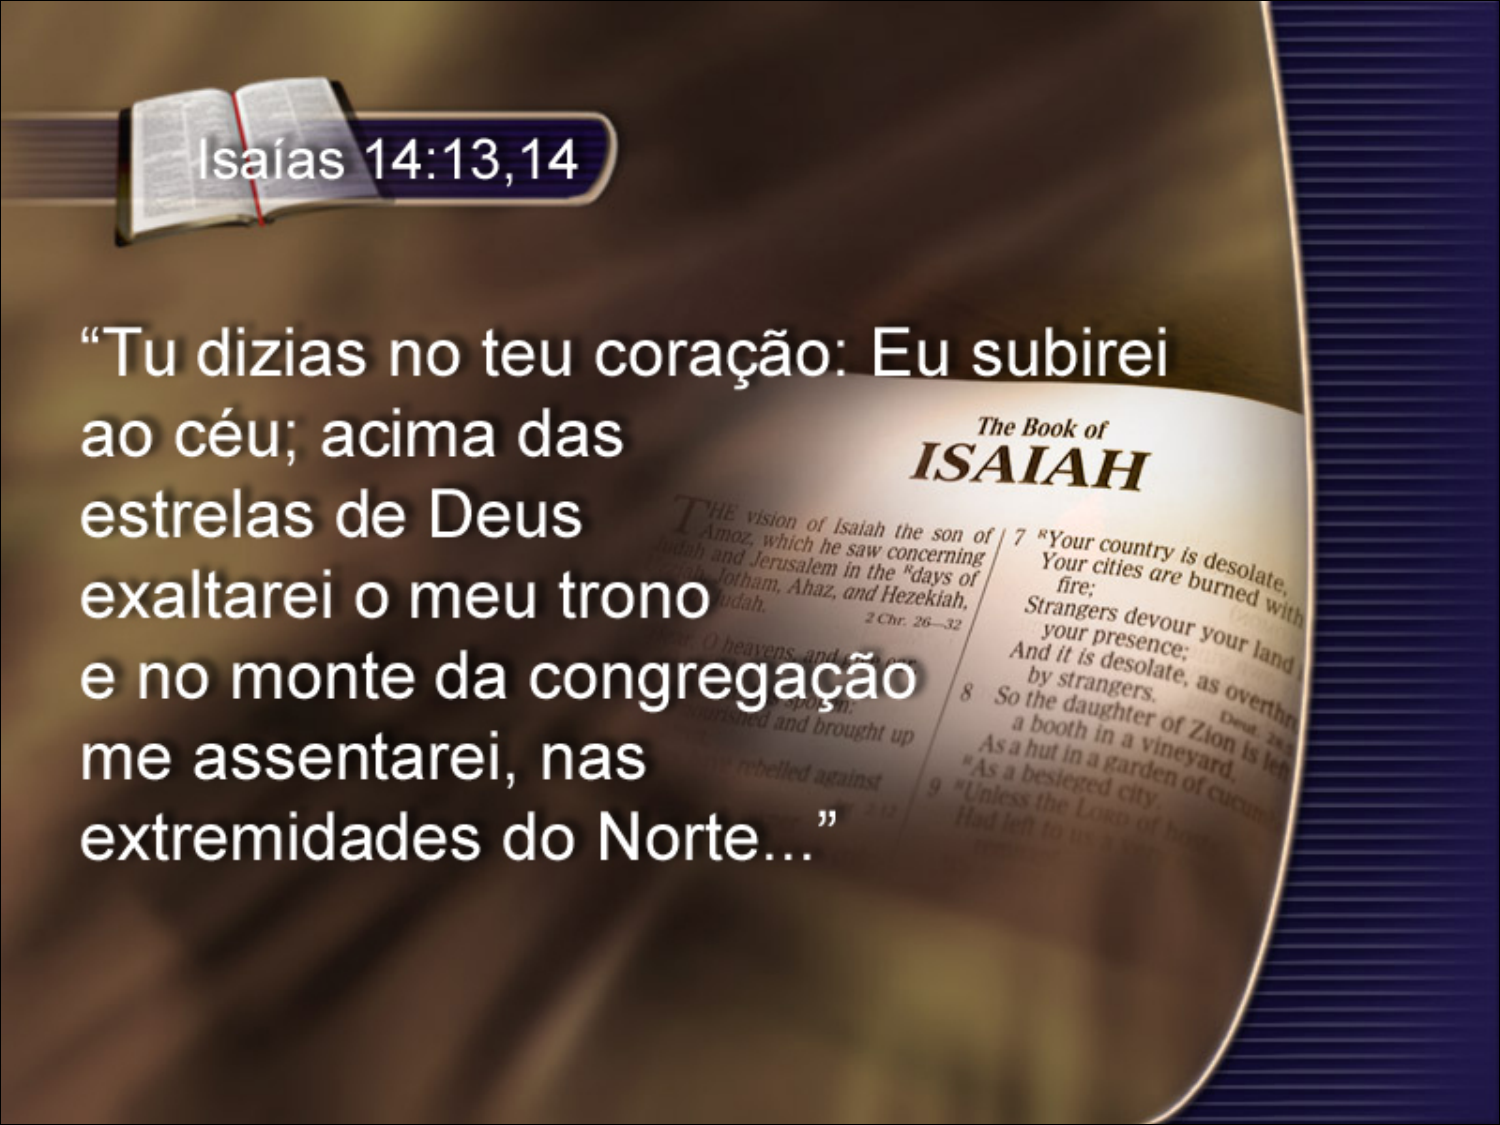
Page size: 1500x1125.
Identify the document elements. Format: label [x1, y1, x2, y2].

text_box [0, 0, 1500, 1125]
